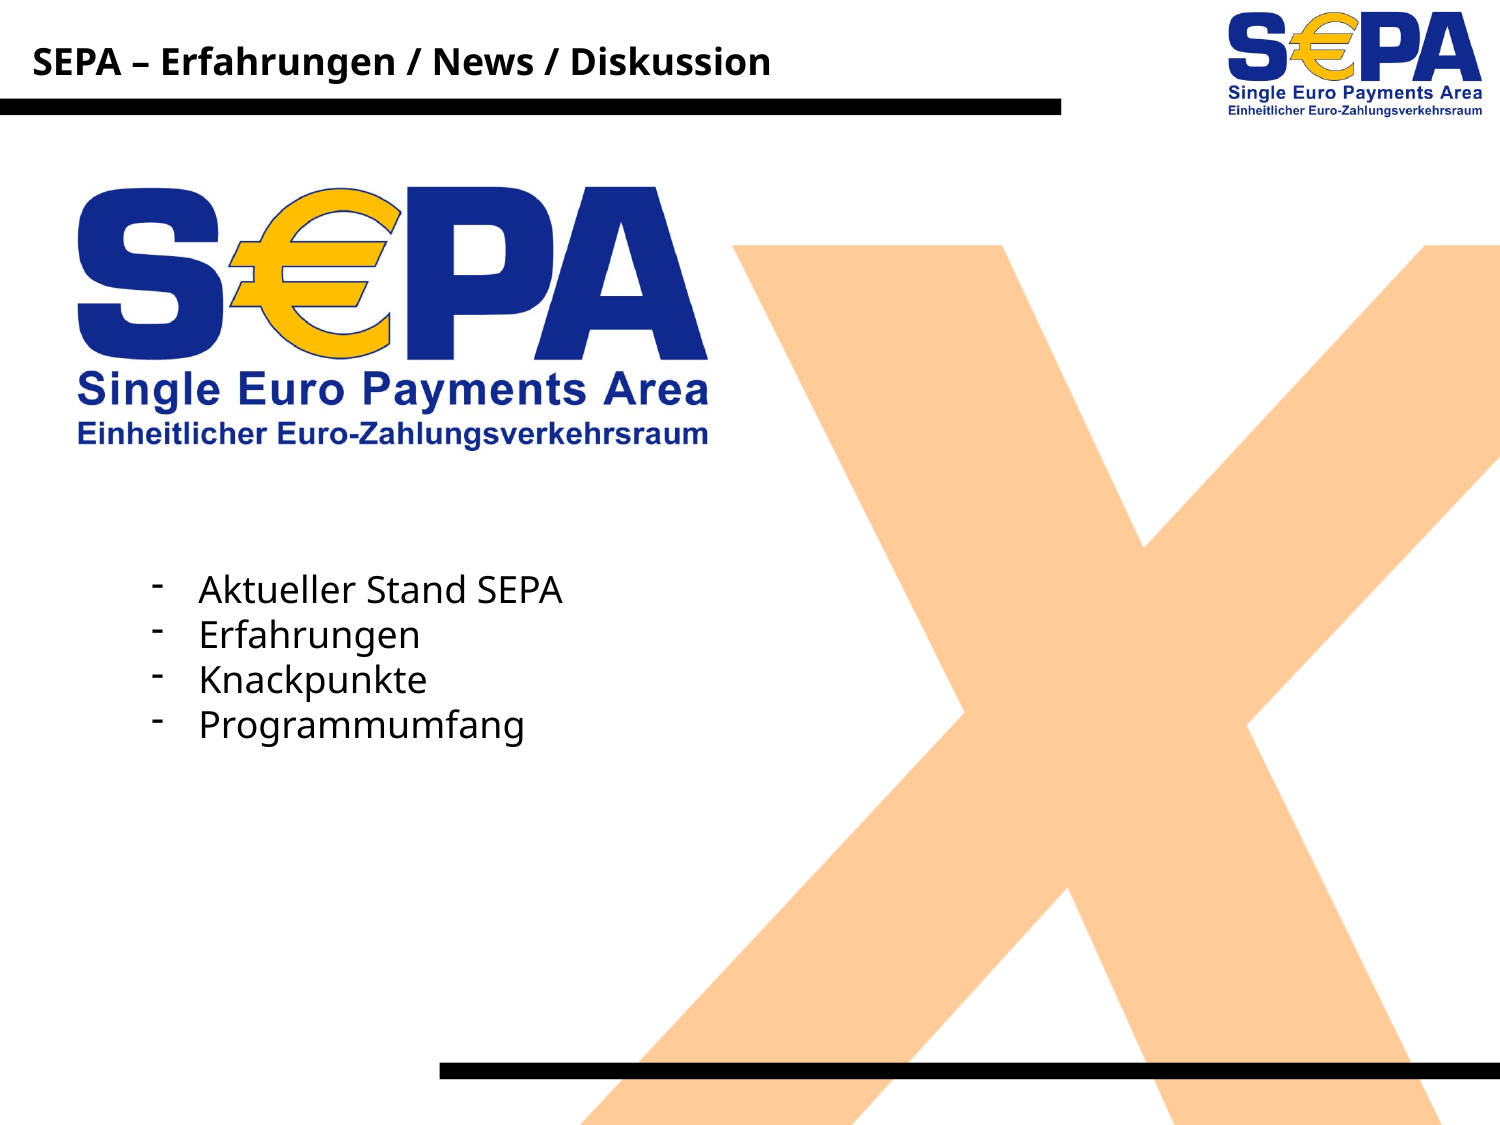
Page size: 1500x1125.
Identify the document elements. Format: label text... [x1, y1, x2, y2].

text_box SEPA – Erfahrungen / News / Diskussion [17, 30, 1110, 91]
picture [0, 0, 1500, 1125]
text_box Aktueller Stand SEPA Erfahrungen Knackpunkte Programmumfang [136, 558, 579, 889]
